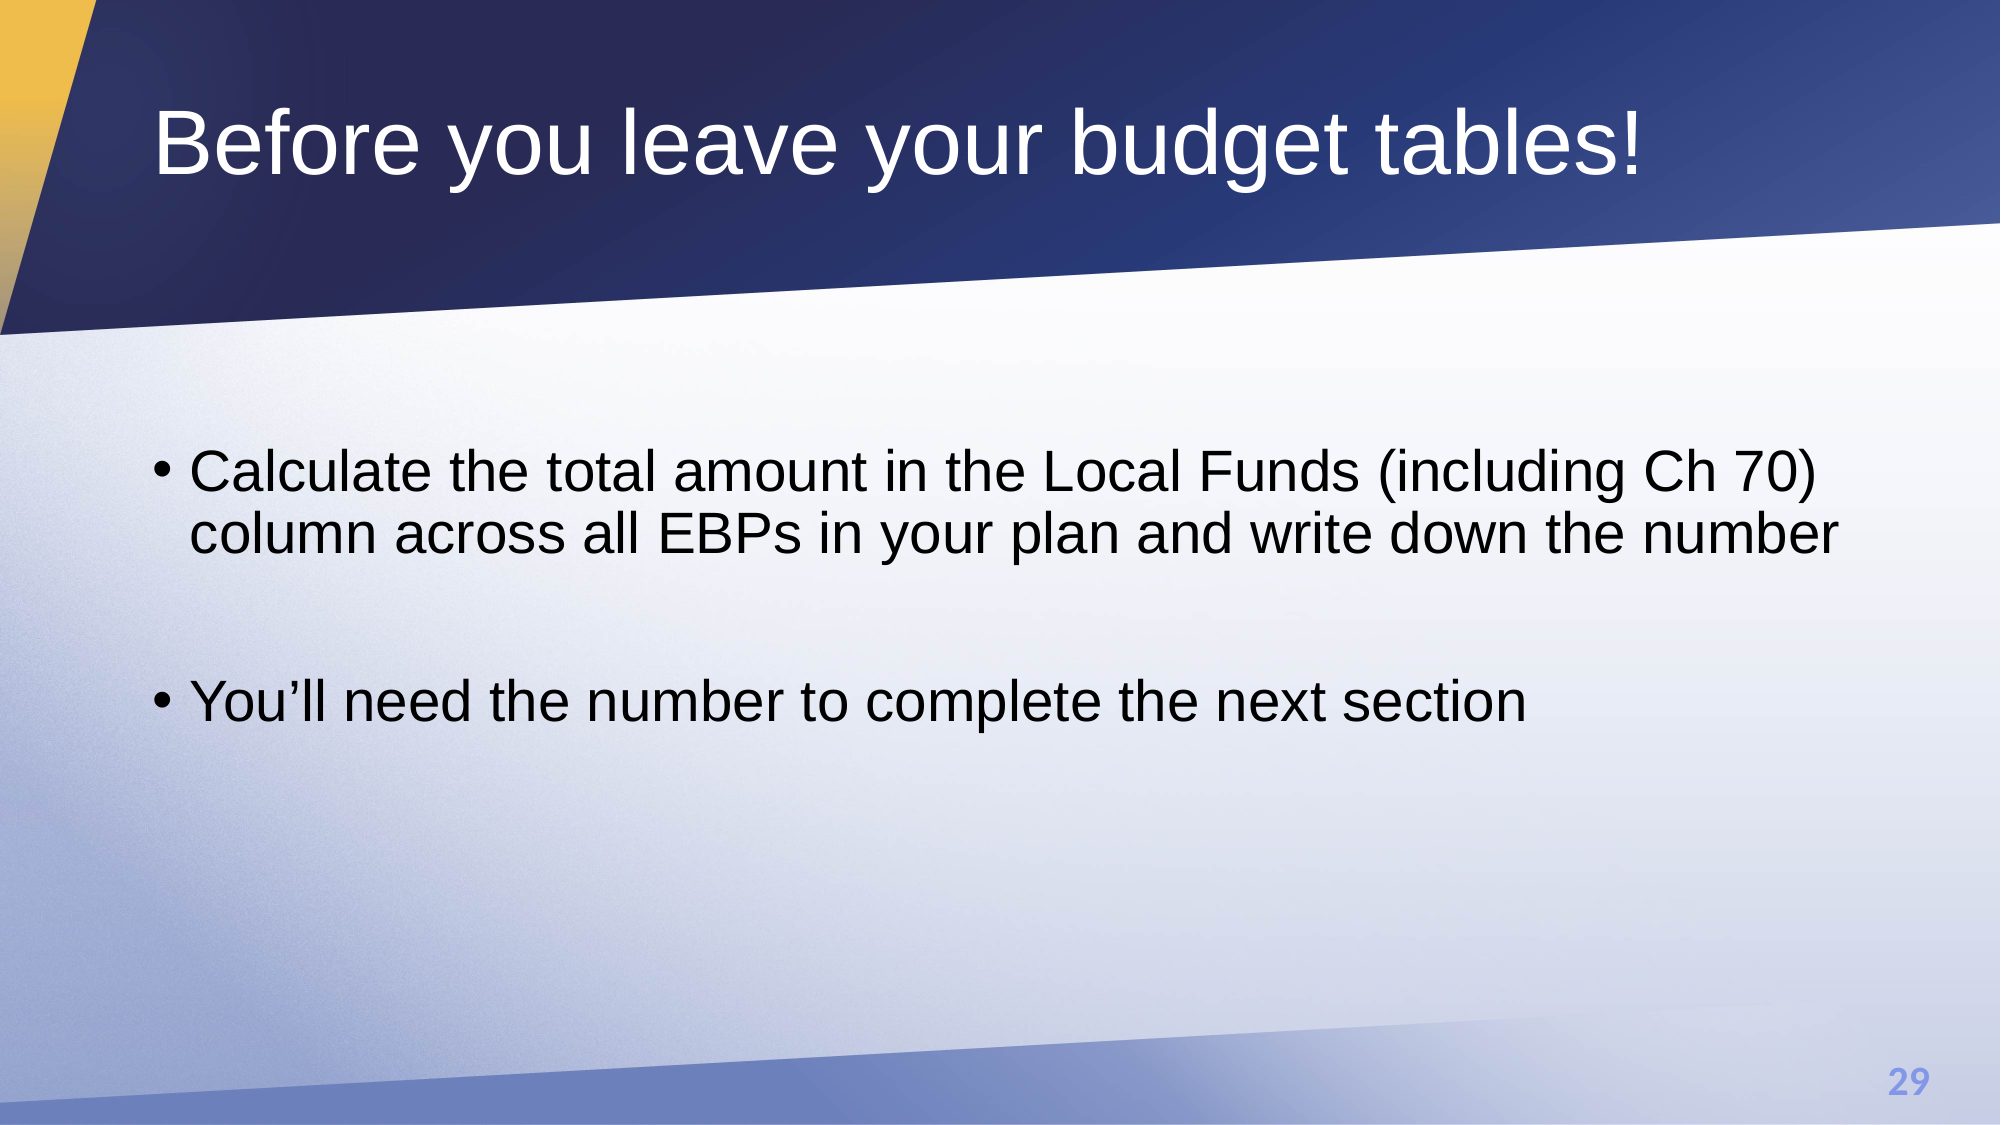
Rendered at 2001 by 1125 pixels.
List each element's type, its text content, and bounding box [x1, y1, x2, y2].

picture [0, 0, 2000, 1125]
list Calculate the total amount in the Local Funds (including Ch 70) column across all EBPs in your plan and write down the number You’ll need the number to complete the next section [137, 342, 1863, 1008]
title Before you leave your budget tables! [137, 59, 1863, 231]
